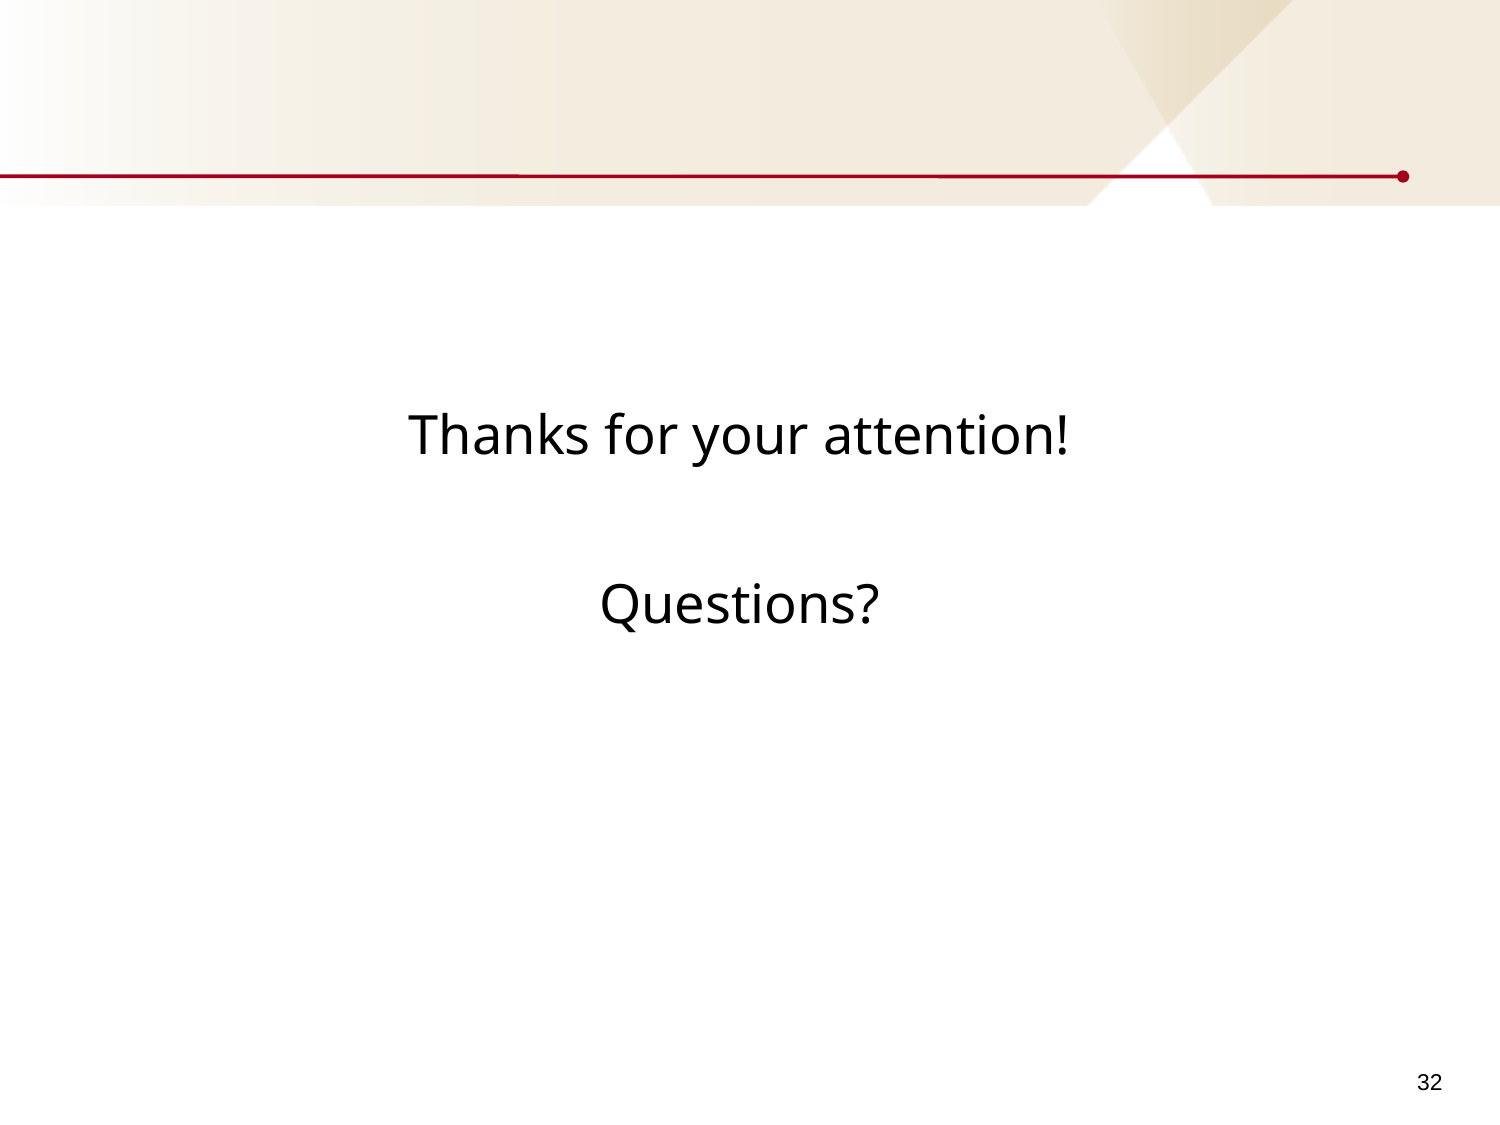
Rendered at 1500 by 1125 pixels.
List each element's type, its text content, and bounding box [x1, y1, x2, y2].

list Thanks for your attention! Questions? [75, 321, 1406, 739]
slide_number 32 [1405, 1036, 1458, 1125]
picture [0, 0, 1500, 206]
